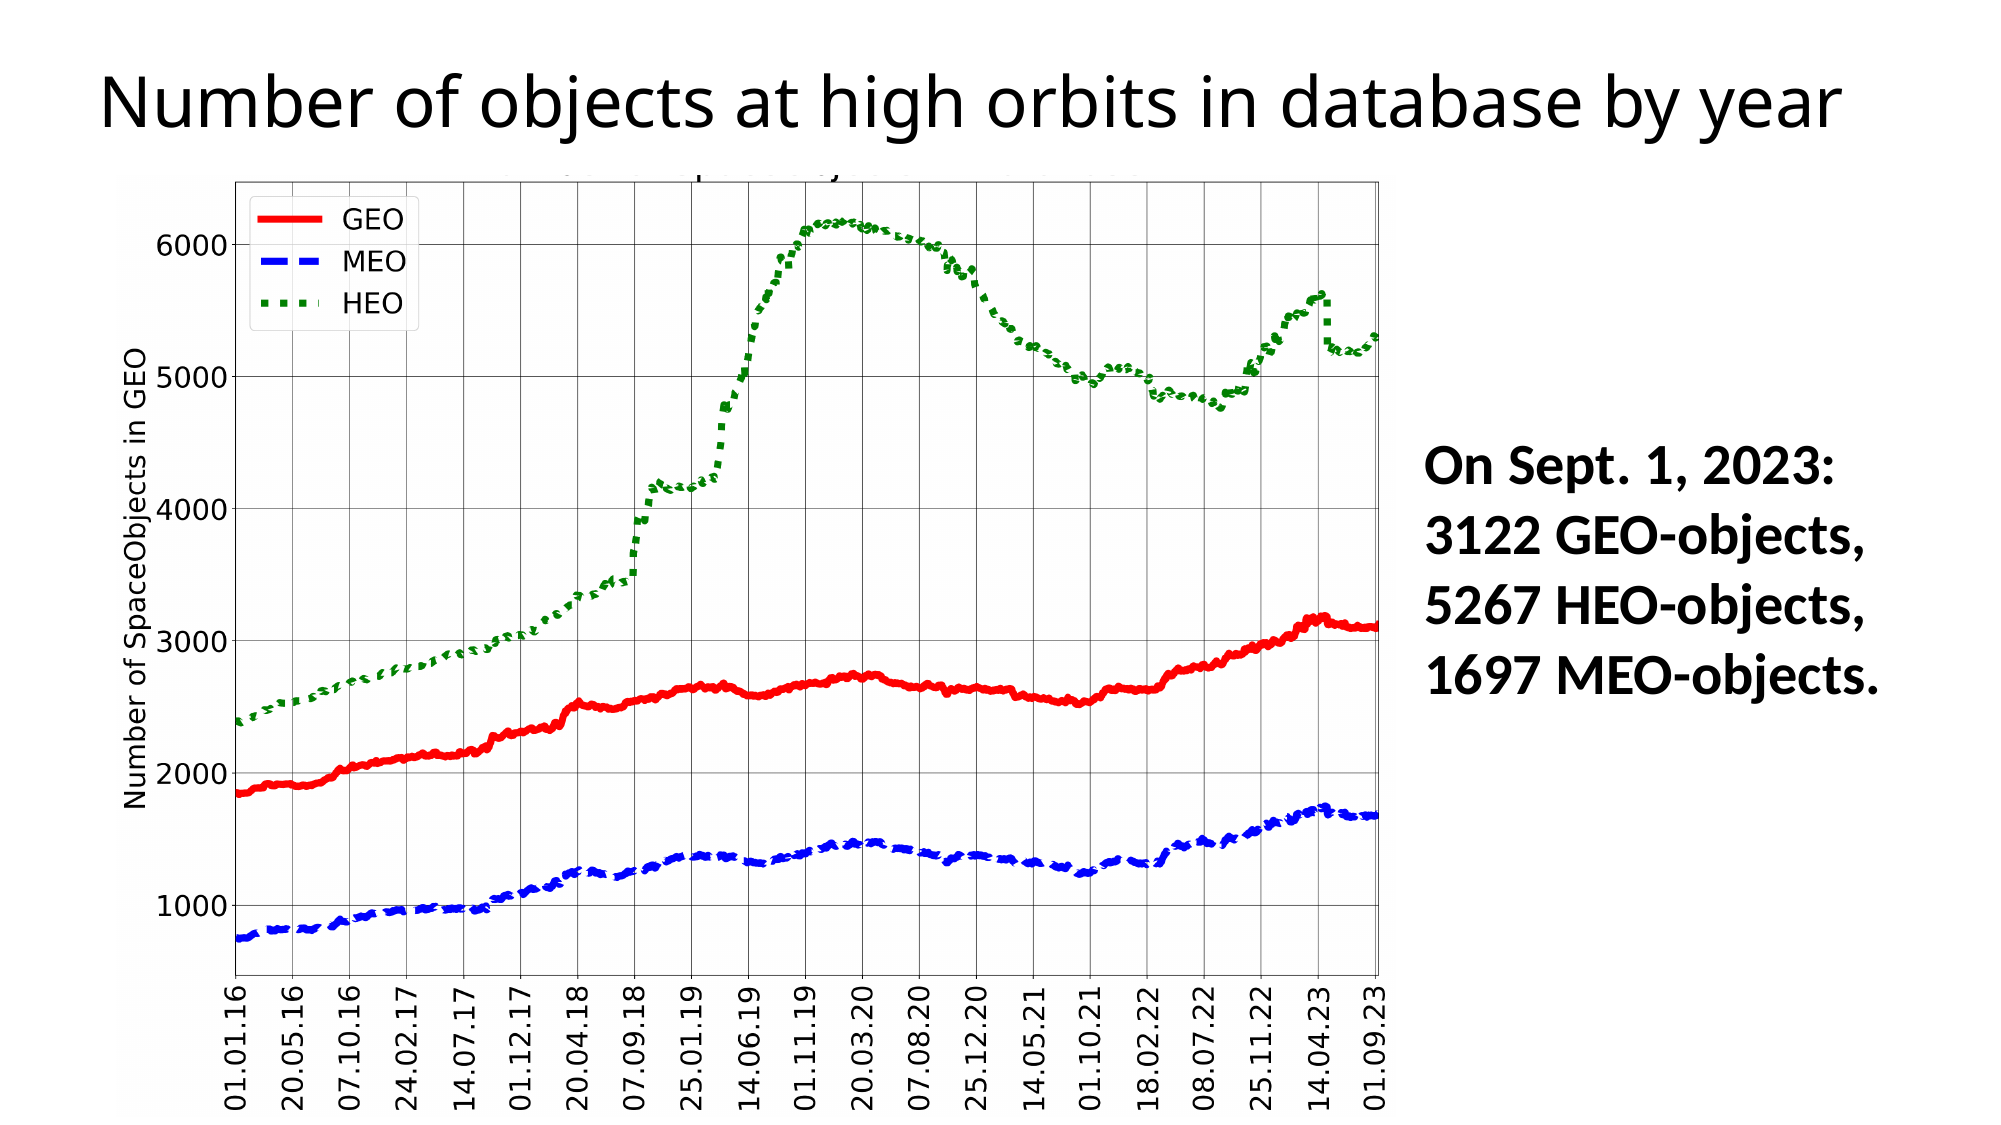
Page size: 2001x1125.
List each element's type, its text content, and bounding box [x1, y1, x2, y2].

title Number of objects at high orbits in database by year [79, 33, 1864, 176]
text_box On Sept. 1, 2023: 3122 GEO-objects, 5267 HEO-objects, 1697 MEO-objects. [1409, 418, 1964, 714]
picture [116, 175, 1396, 1117]
